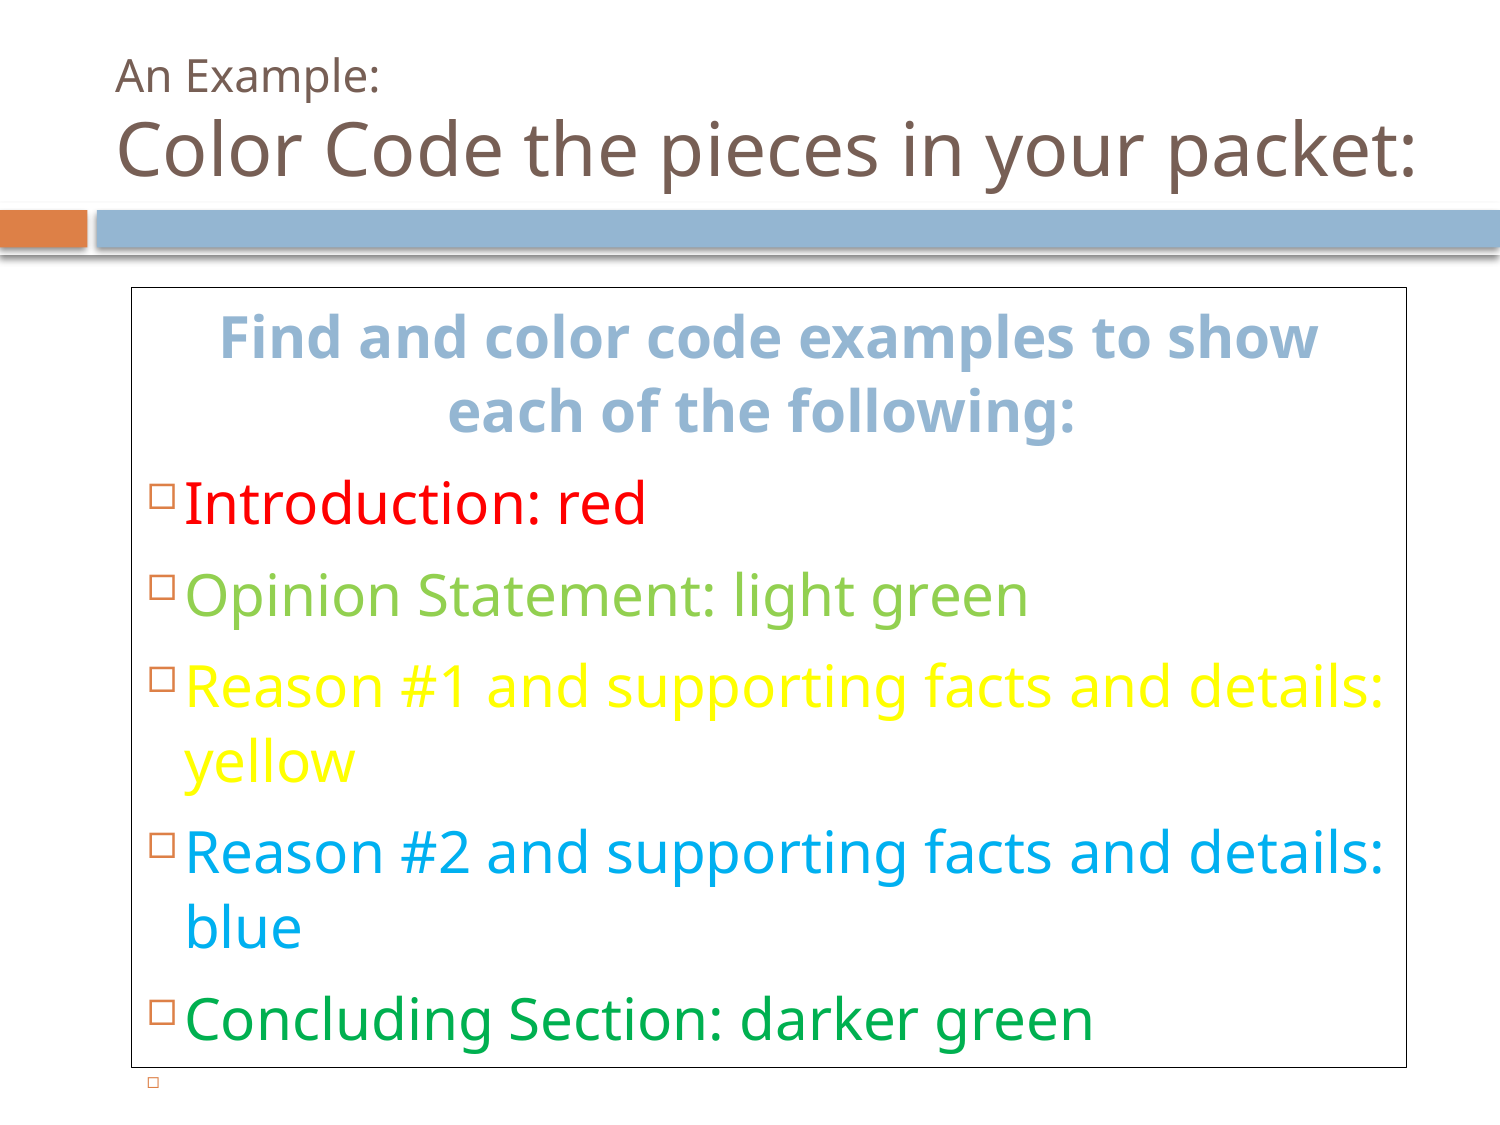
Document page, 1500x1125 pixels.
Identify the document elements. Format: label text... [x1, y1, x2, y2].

list Find and color code examples to show each of the following: Introduction: red Opinion Statement: light green Reason #1 and supporting facts and details: yellow Reason #2 and supporting facts and details: blue Concluding Section: darker green [131, 287, 1407, 1068]
title An Example: Color Code the pieces in your packet: [100, 37, 1438, 200]
